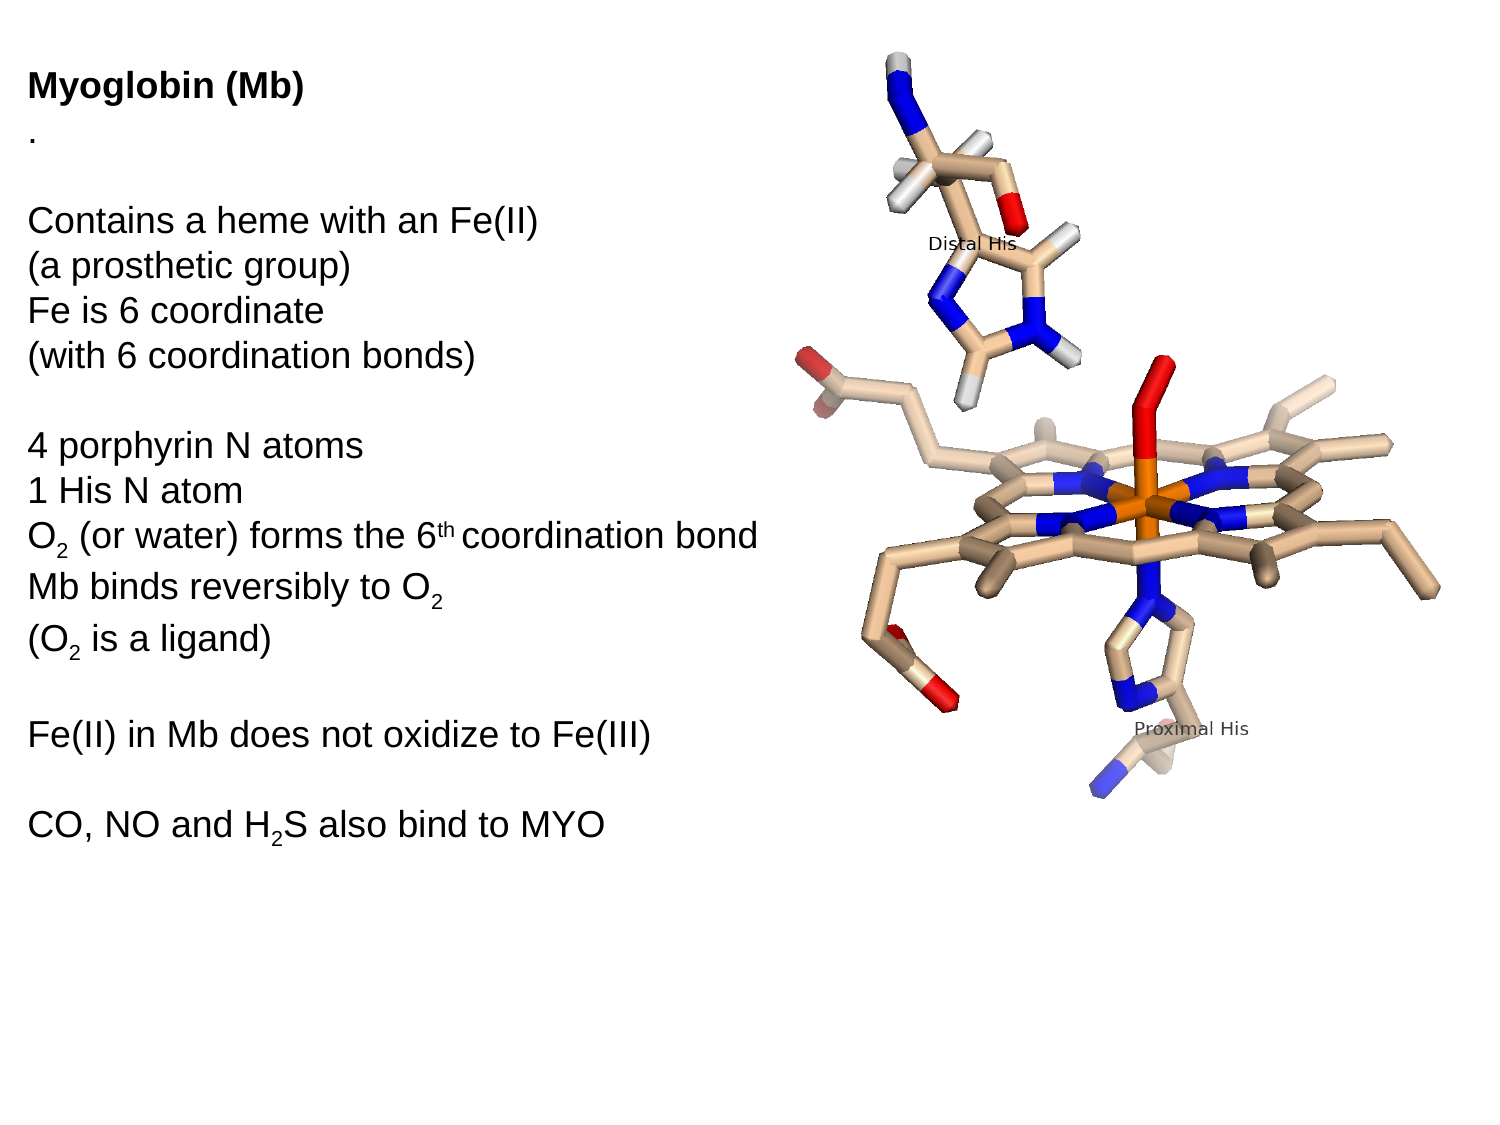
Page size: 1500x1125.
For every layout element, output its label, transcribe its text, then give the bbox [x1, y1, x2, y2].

text_box Myoglobin (Mb) . Contains a heme with an Fe(II) (a prosthetic group) Fe is 6 coordinate (with 6 coordination bonds) 4 porphyrin N atoms 1 His N atom O2 (or water) forms the 6th coordination bond Mb binds reversibly to O2 (O2 is a ligand) Fe(II) in Mb does not oxidize to Fe(III) CO, NO and H2S also bind to MYO [12, 53, 888, 1039]
picture [674, 44, 1500, 806]
